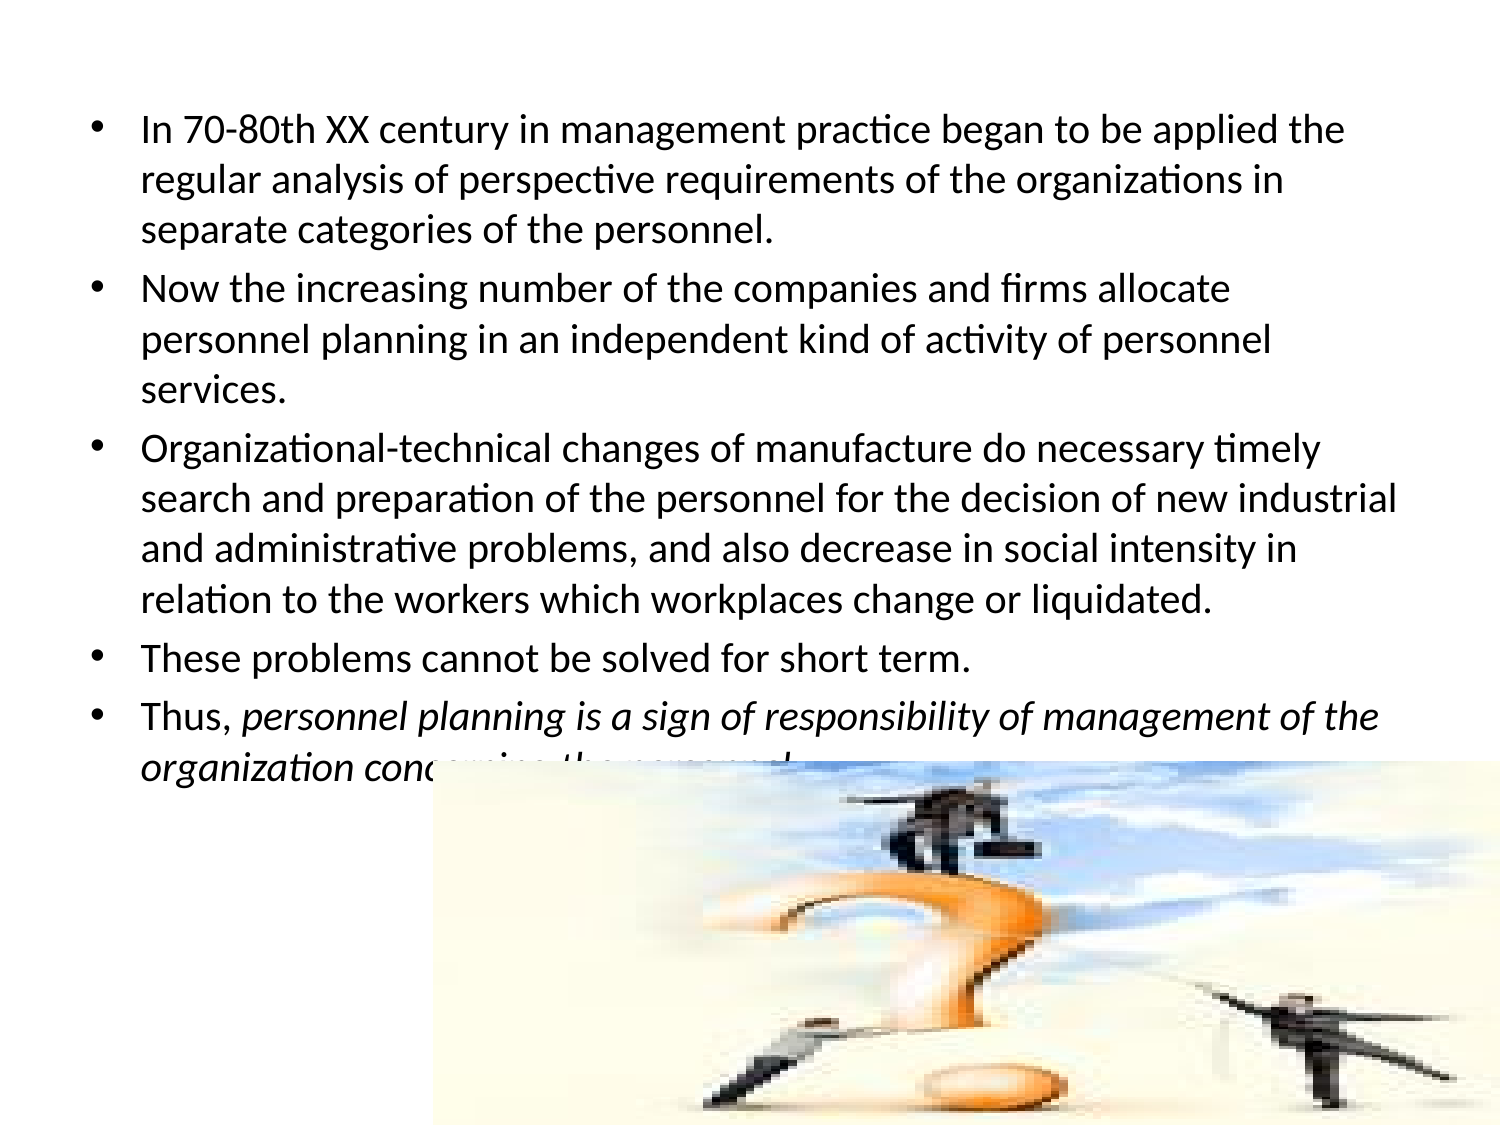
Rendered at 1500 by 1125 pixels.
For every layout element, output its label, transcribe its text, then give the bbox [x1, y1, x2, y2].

list In 70-80th ХХ century in management practice began to be applied the regular analysis of perspective requirements of the organizations in separate categories of the personnel. Now the increasing number of the companies and firms allocate personnel planning in an independent kind of activity of personnel services. Organizational-technical changes of manufacture do necessary timely search and preparation of the personnel for the decision of new industrial and administrative problems, and also decrease in social intensity in relation to the workers which workplaces change or liquidated. These problems cannot be solved for short term. Thus, personnel planning is a sign of responsibility of management of the organization concerning the personnel. [75, 93, 1425, 856]
picture [433, 761, 1500, 1125]
